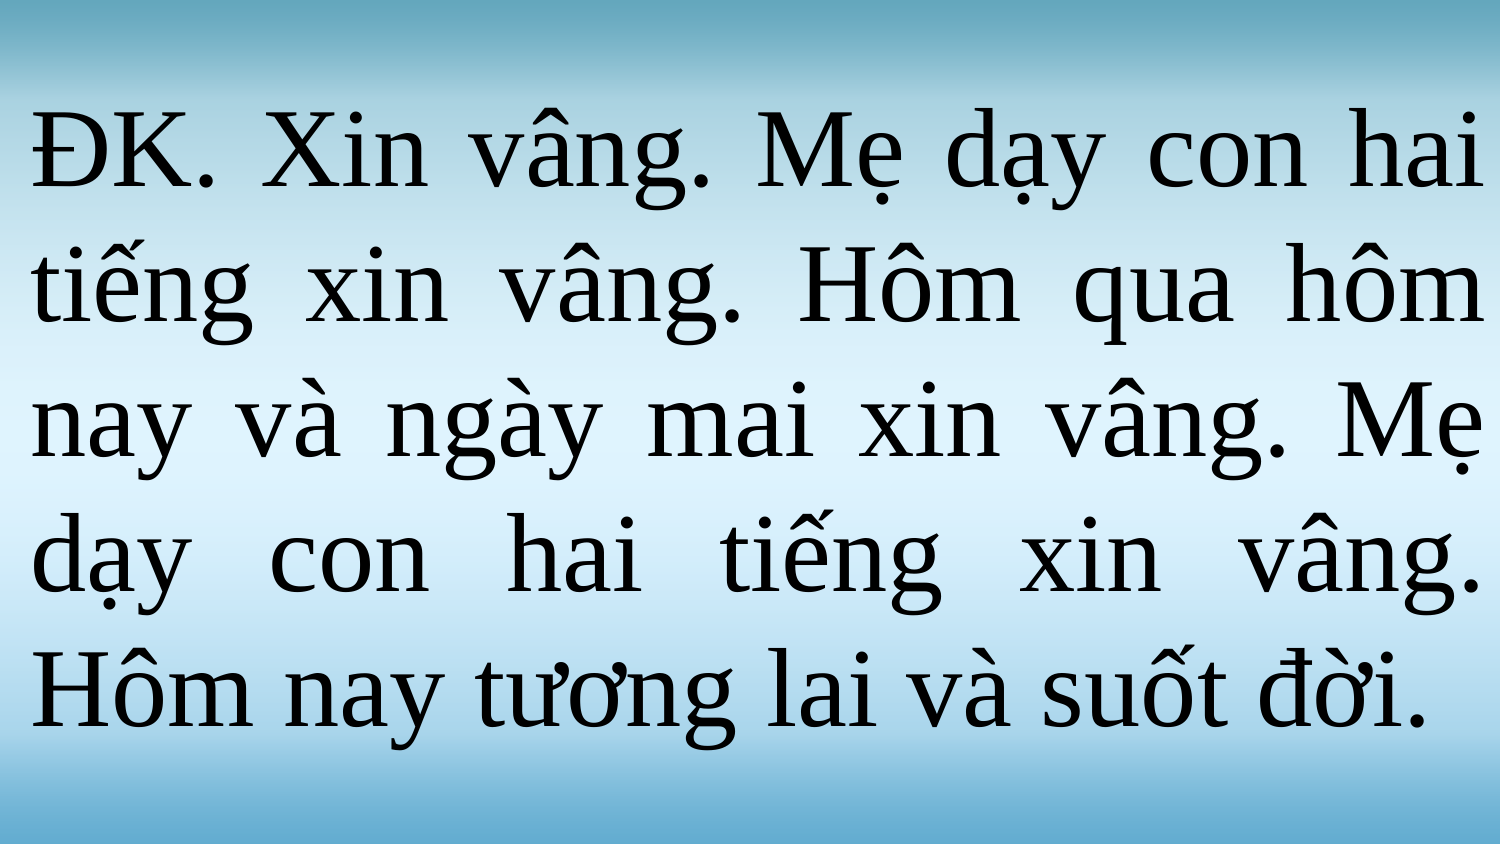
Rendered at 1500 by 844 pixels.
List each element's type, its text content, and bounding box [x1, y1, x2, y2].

list ÐK. Xin vâng. Mẹ dạy con hai tiếng xin vâng. Hôm qua hôm nay và ngày mai xin vâng. Mẹ dạy con hai tiếng xin vâng. Hôm nay tương lai và suốt đời. [17, 67, 1500, 803]
